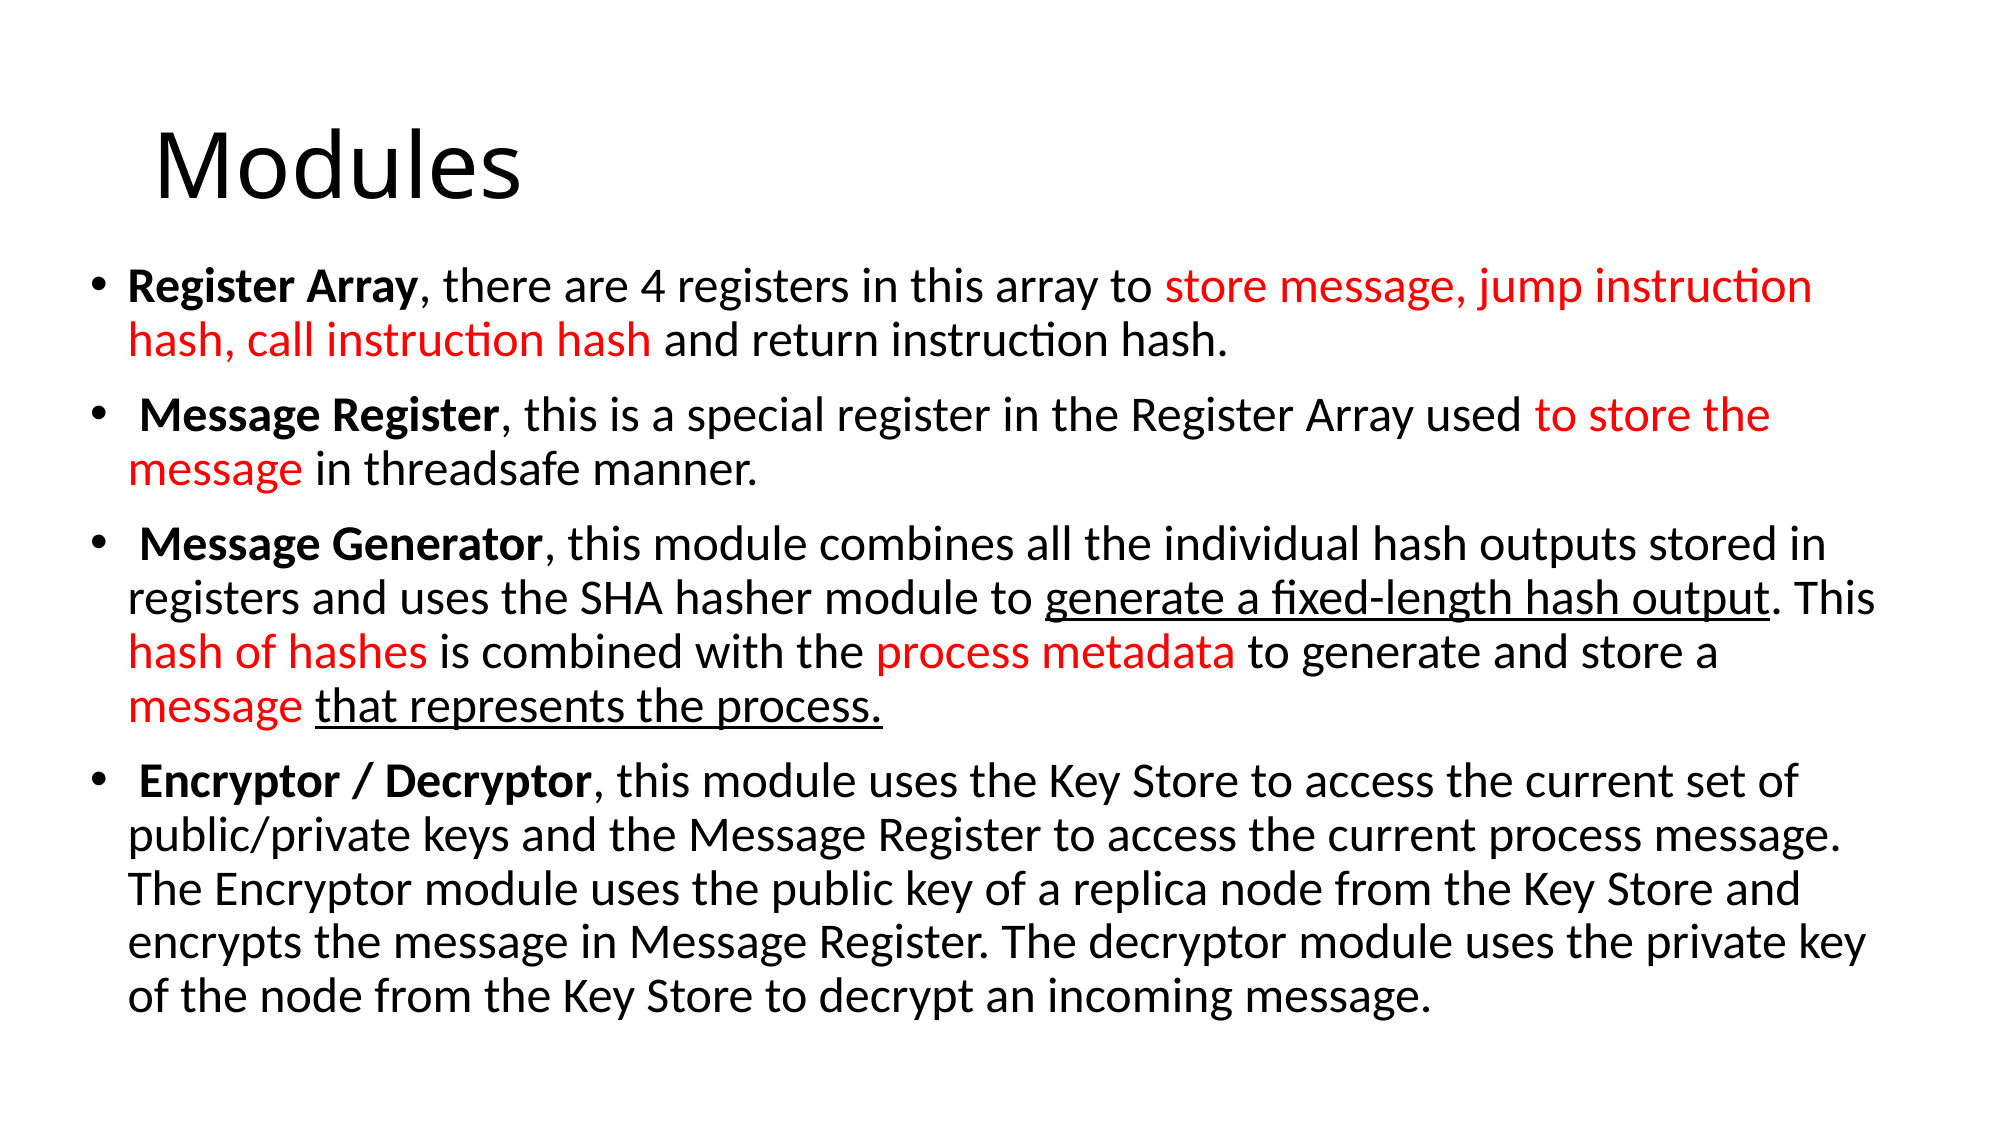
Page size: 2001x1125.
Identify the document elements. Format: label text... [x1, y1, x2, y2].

list Register Array, there are 4 registers in this array to store message, jump instruction hash, call instruction hash and return instruction hash. Message Register, this is a special register in the Register Array used to store the message in threadsafe manner. Message Generator, this module combines all the individual hash outputs stored in registers and uses the SHA hasher module to generate a fixed-length hash output. This hash of hashes is combined with the process metadata to generate and store a message that represents the process. Encryptor / Decryptor, this module uses the Key Store to access the current set of public/private keys and the Message Register to access the current process message. The Encryptor module uses the public key of a replica node from the Key Store and encrypts the message in Message Register. The decryptor module uses the private key of the node from the Key Store to decrypt an incoming message. [75, 251, 1903, 1066]
title Modules [137, 59, 1863, 251]
